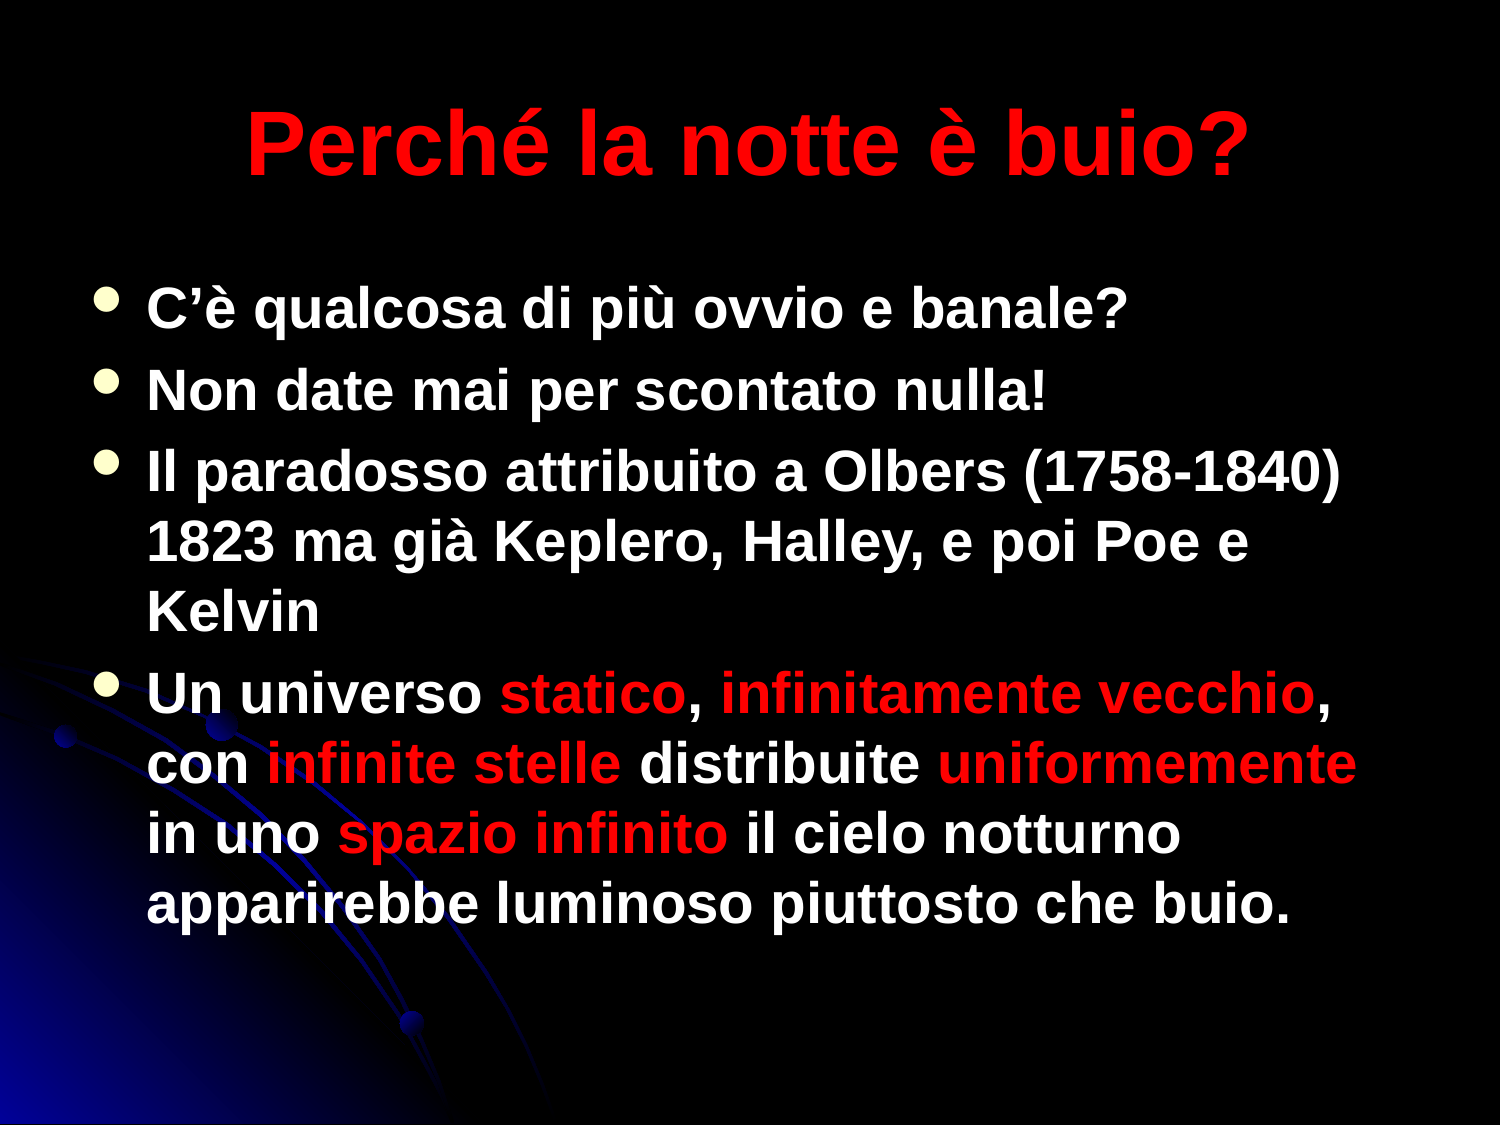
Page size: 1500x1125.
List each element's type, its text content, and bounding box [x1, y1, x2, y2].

title Perché la notte è buio? [75, 45, 1425, 233]
list C’è qualcosa di più ovvio e banale? Non date mai per scontato nulla! Il paradosso attribuito a Olbers (1758-1840) 1823 ma già Keplero, Halley, e poi Poe e Kelvin Un universo statico, infinitamente vecchio, con infinite stelle distribuite uniformemente in uno spazio infinito il cielo notturno apparirebbe luminoso piuttosto che buio. [75, 262, 1425, 1006]
